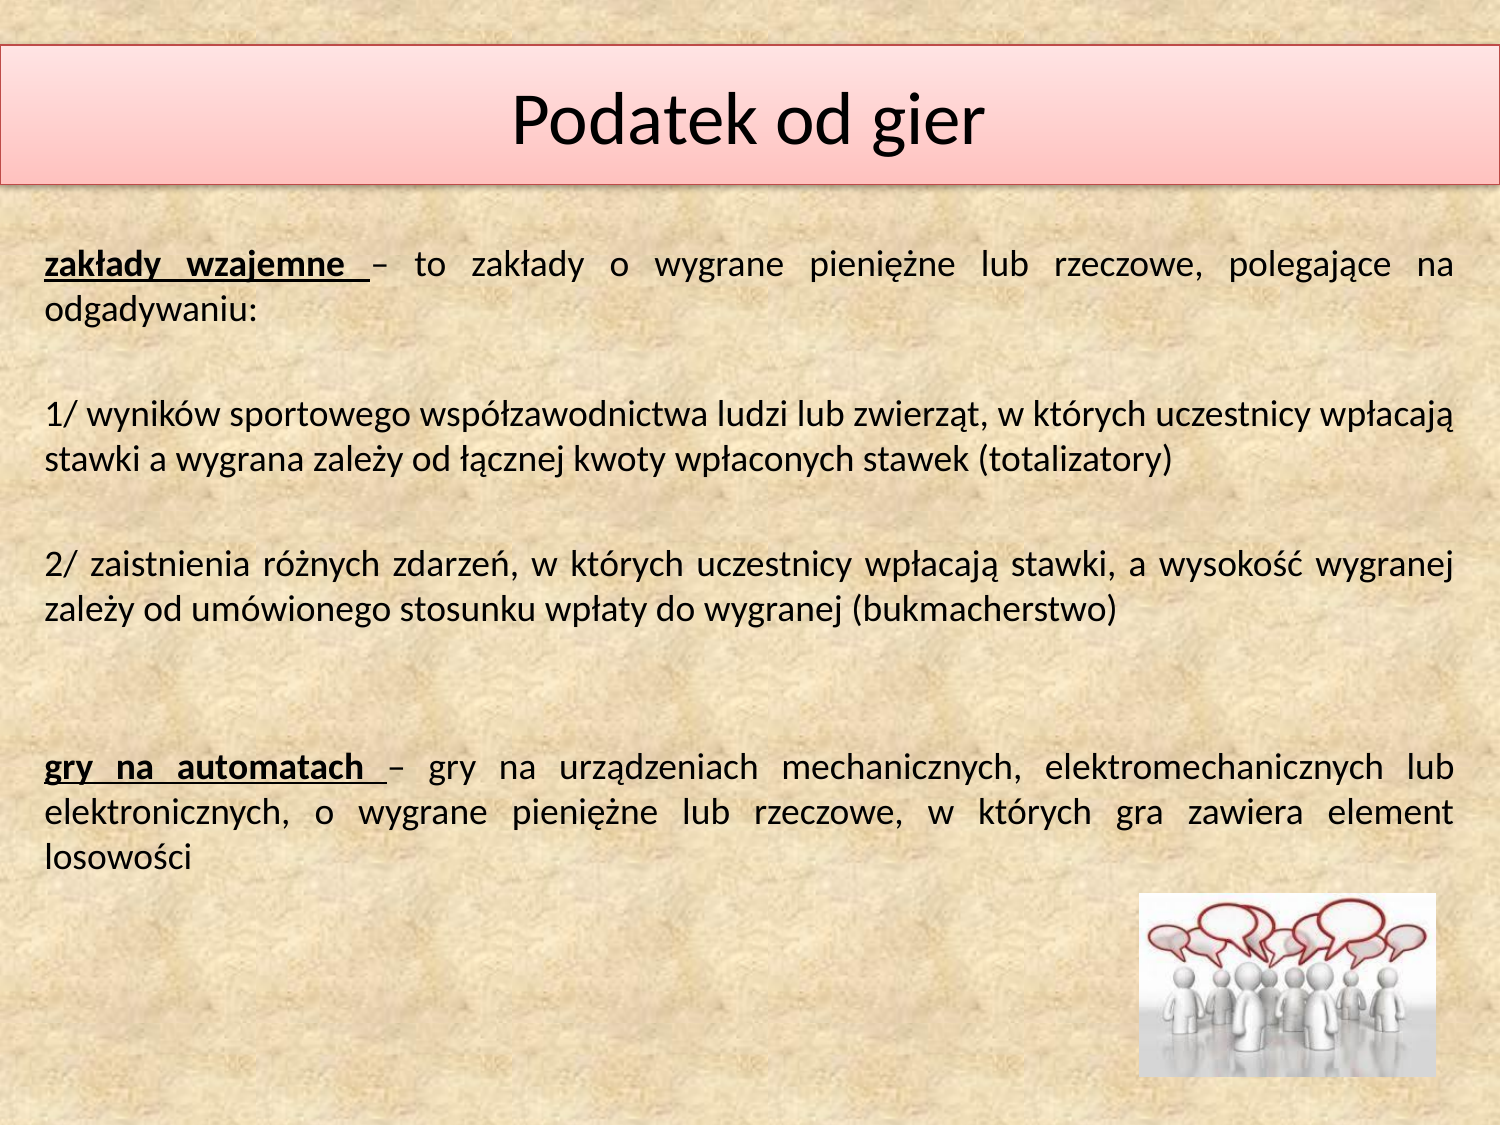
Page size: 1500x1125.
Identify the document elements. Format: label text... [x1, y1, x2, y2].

picture [0, 0, 1500, 44]
list zakłady wzajemne – to zakłady o wygrane pieniężne lub rzeczowe, polegające na odgadywaniu: 1/ wyników sportowego współzawodnictwa ludzi lub zwierząt, w których uczestnicy wpłacają stawki a wygrana zależy od łącznej kwoty wpłaconych stawek (totalizatory) 2/ zaistnienia różnych zdarzeń, w których uczestnicy wpłacają stawki, a wysokość wygranej zależy od umówionego stosunku wpłaty do wygranej (bukmacherstwo) gry na automatach – gry na urządzeniach mechanicznych, elektromechanicznych lub elektronicznych, o wygrane pieniężne lub rzeczowe, w których gra zawiera element losowości [29, 231, 1471, 1035]
picture [0, 185, 1500, 1125]
text_box Podatek od gier [0, 44, 1500, 185]
